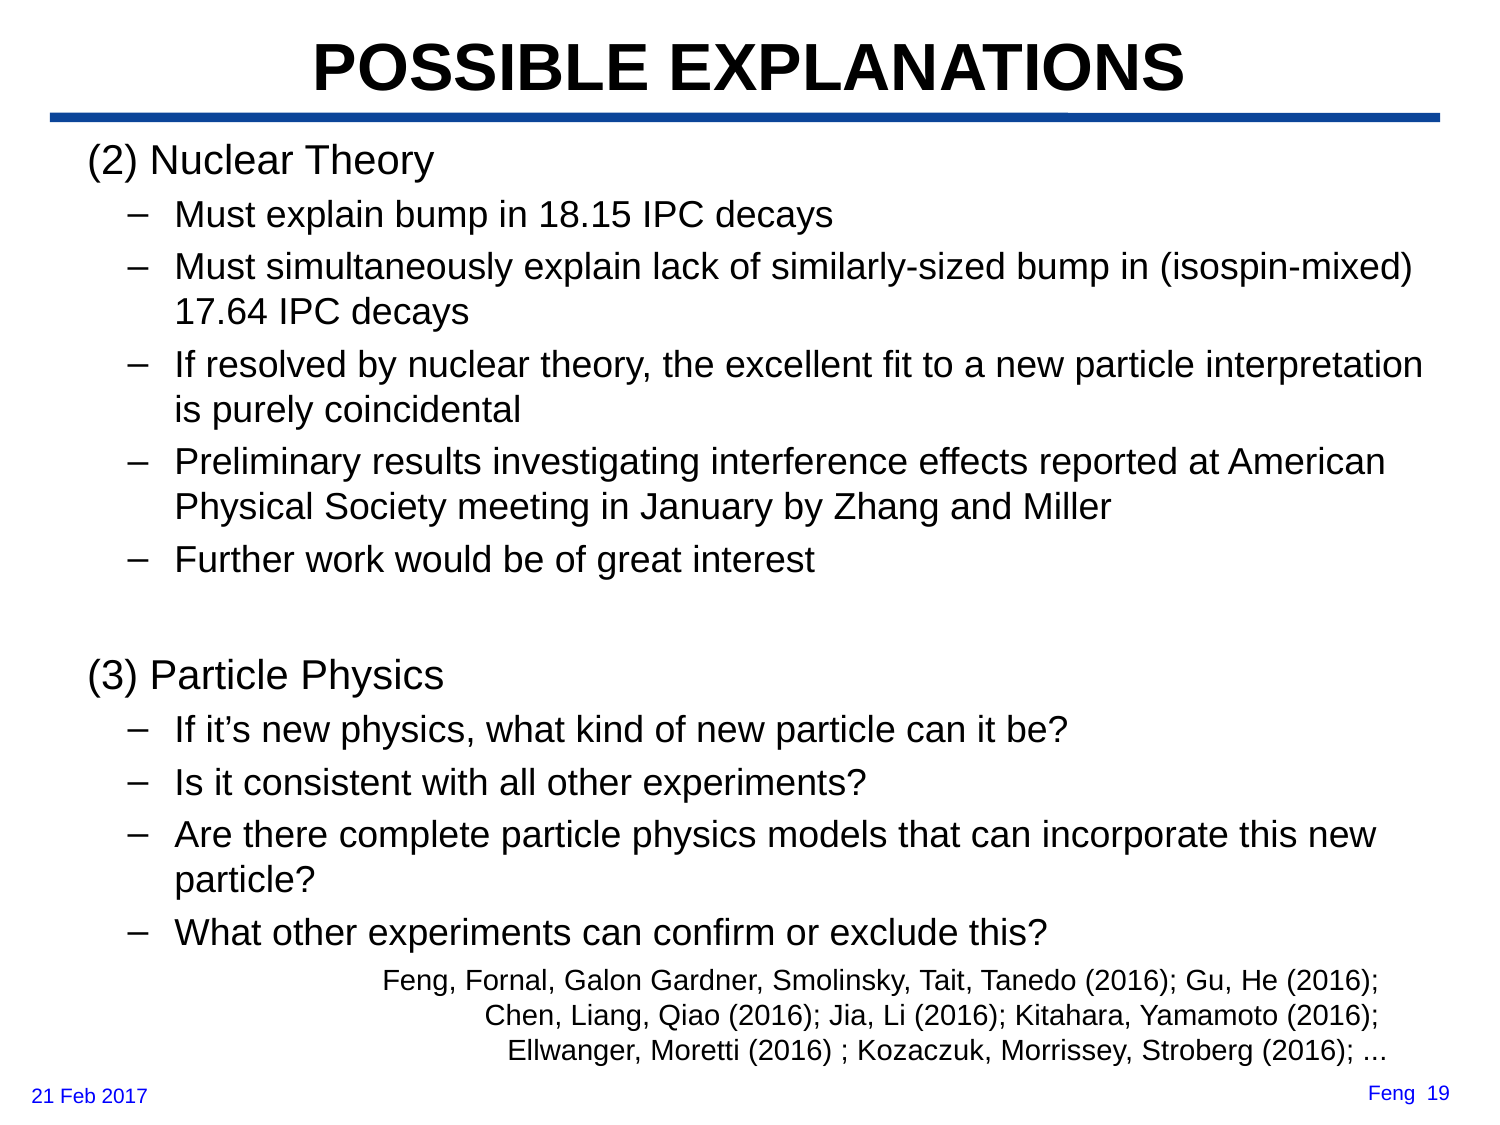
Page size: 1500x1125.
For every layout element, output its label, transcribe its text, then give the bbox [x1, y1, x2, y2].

title POSSIBLE EXPLANATIONS [0, 27, 1500, 100]
list (2) Nuclear Theory Must explain bump in 18.15 IPC decays Must simultaneously explain lack of similarly-sized bump in (isospin-mixed) 17.64 IPC decays If resolved by nuclear theory, the excellent fit to a new particle interpretation is purely coincidental Preliminary results investigating interference effects reported at American Physical Society meeting in January by Zhang and Miller Further work would be of great interest (3) Particle Physics If it’s new physics, what kind of new particle can it be? Is it consistent with all other experiments? Are there complete particle physics models that can incorporate this new particle? What other experiments can confirm or exclude this? [37, 125, 1450, 900]
text_box Feng, Fornal, Galon Gardner, Smolinsky, Tait, Tanedo (2016); Gu, He (2016); Chen, Liang, Qiao (2016); Jia, Li (2016); Kitahara, Yamamoto (2016); Ellwanger, Moretti (2016) ; Kozaczuk, Morrissey, Stroberg (2016); ... [367, 953, 1404, 1074]
